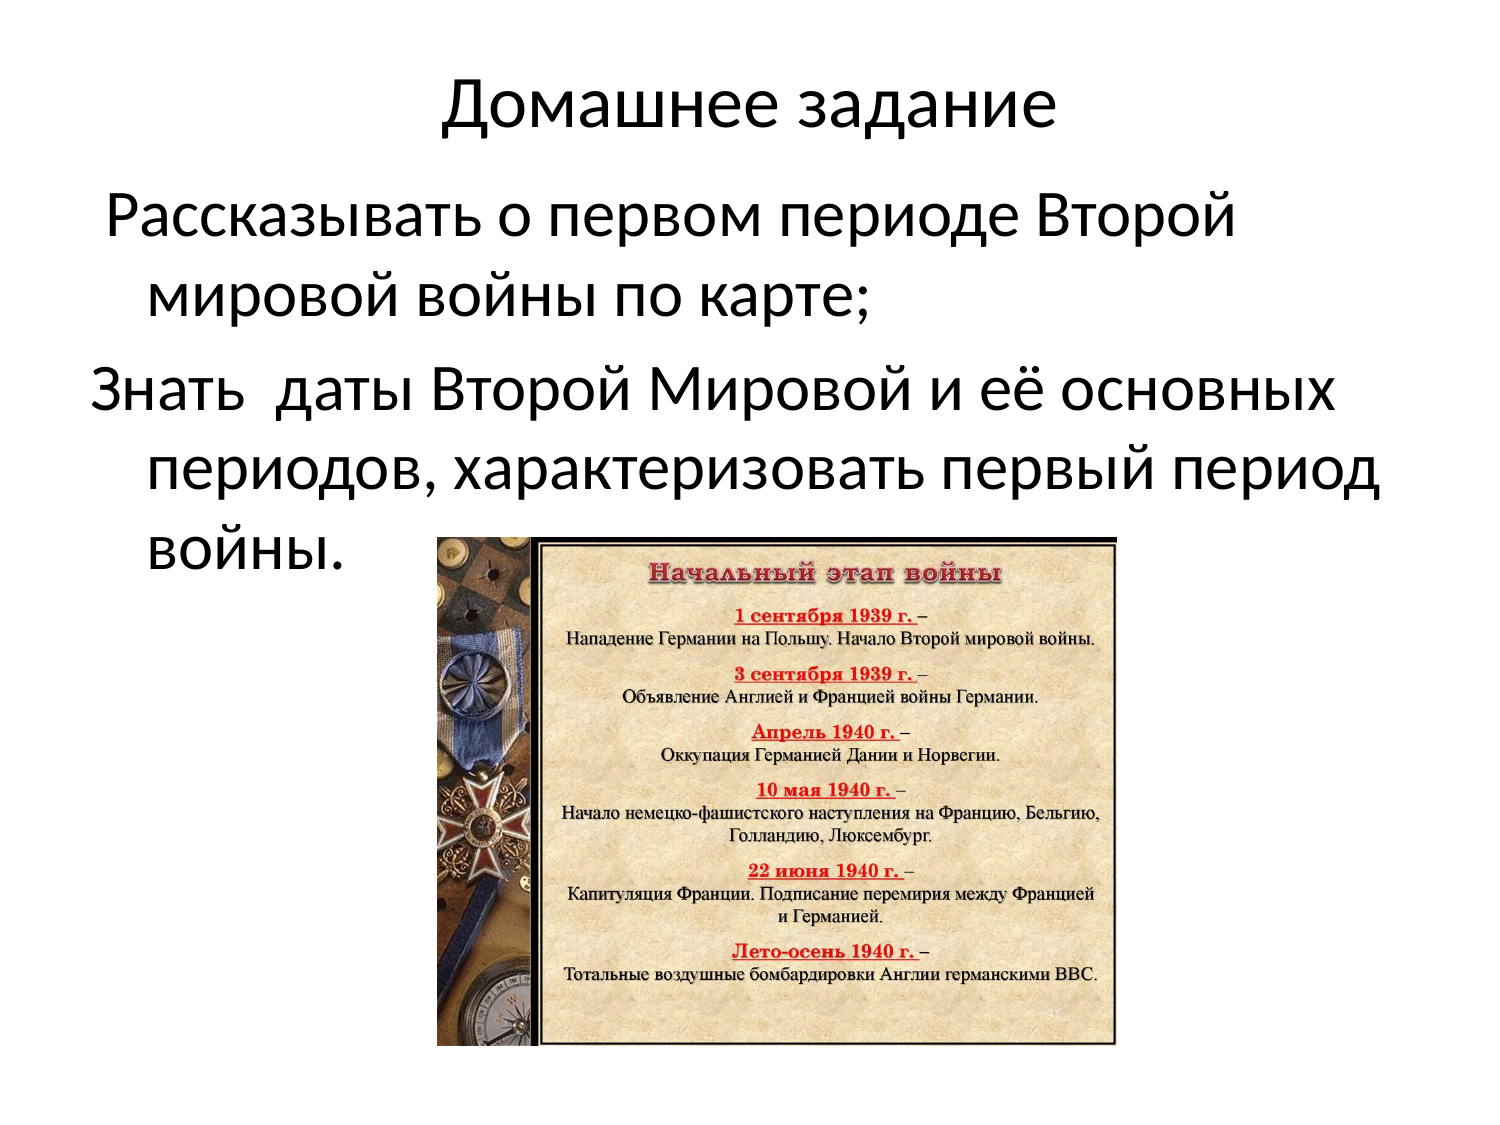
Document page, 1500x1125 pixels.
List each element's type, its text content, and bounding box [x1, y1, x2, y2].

list Рассказывать о первом периоде Второй мировой войны по карте; Знать даты Второй Мировой и её основных периодов, характеризовать первый период войны. [75, 162, 1425, 1005]
title Домашнее задание [75, 45, 1425, 150]
picture [437, 537, 1117, 1047]
